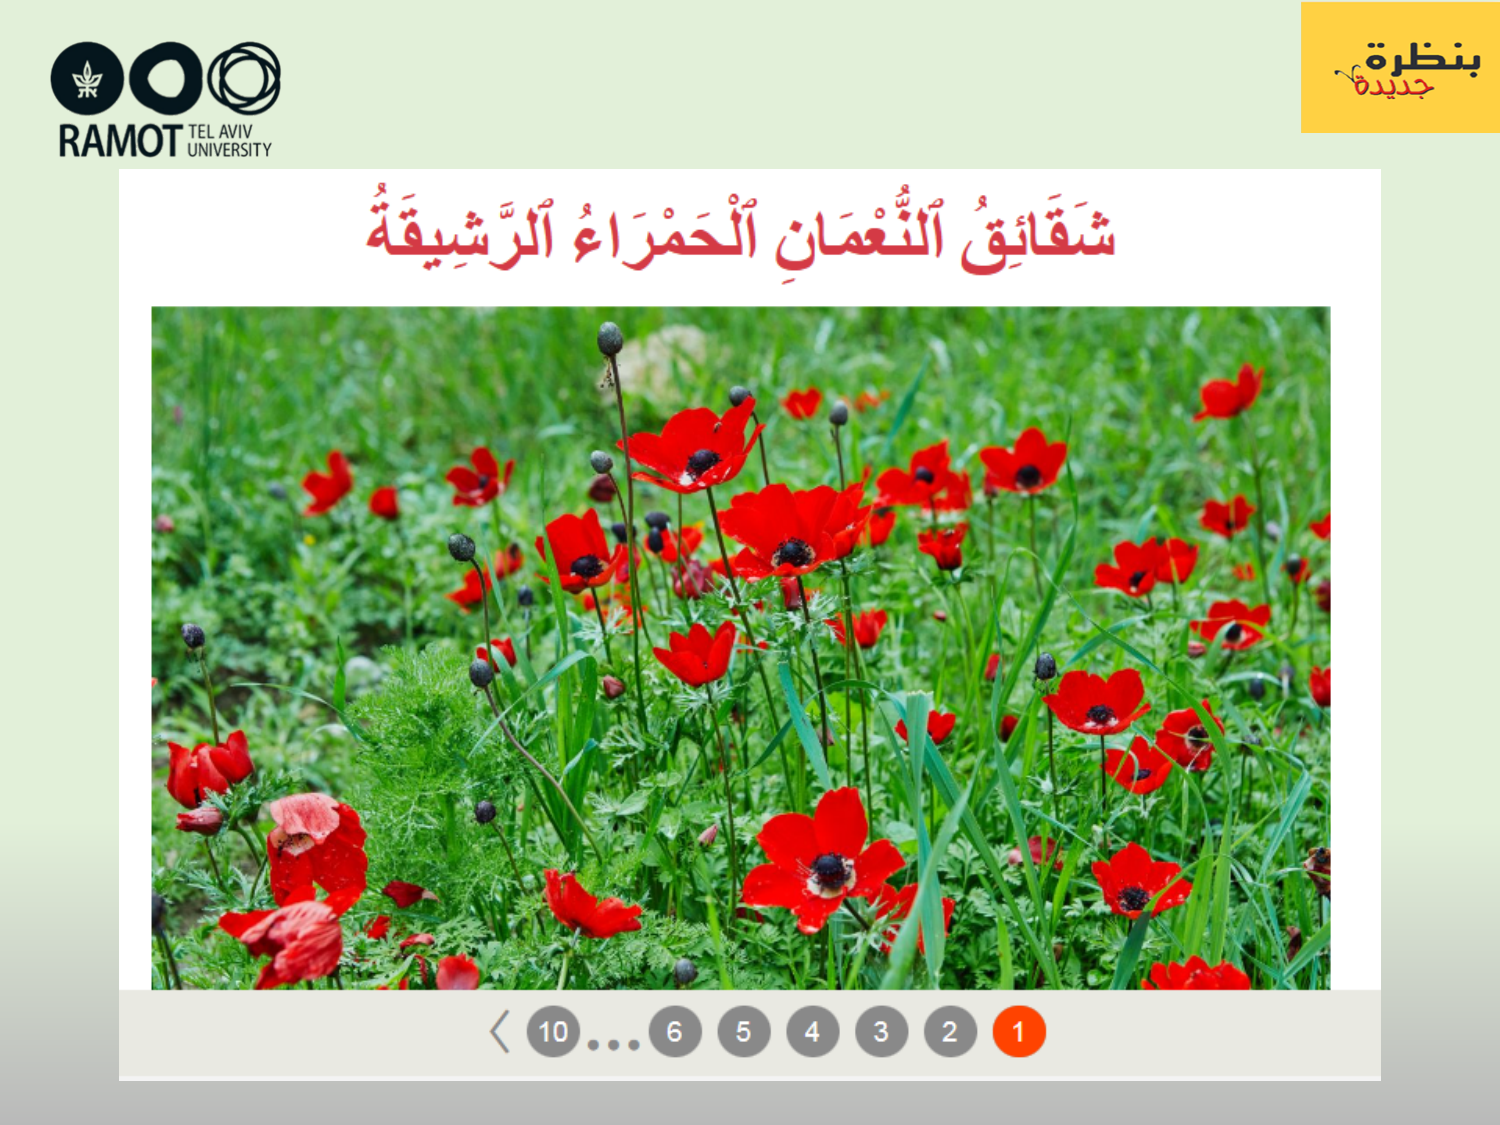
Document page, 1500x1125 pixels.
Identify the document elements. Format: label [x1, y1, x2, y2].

picture [1301, 1, 1500, 133]
picture [39, 26, 1381, 1081]
